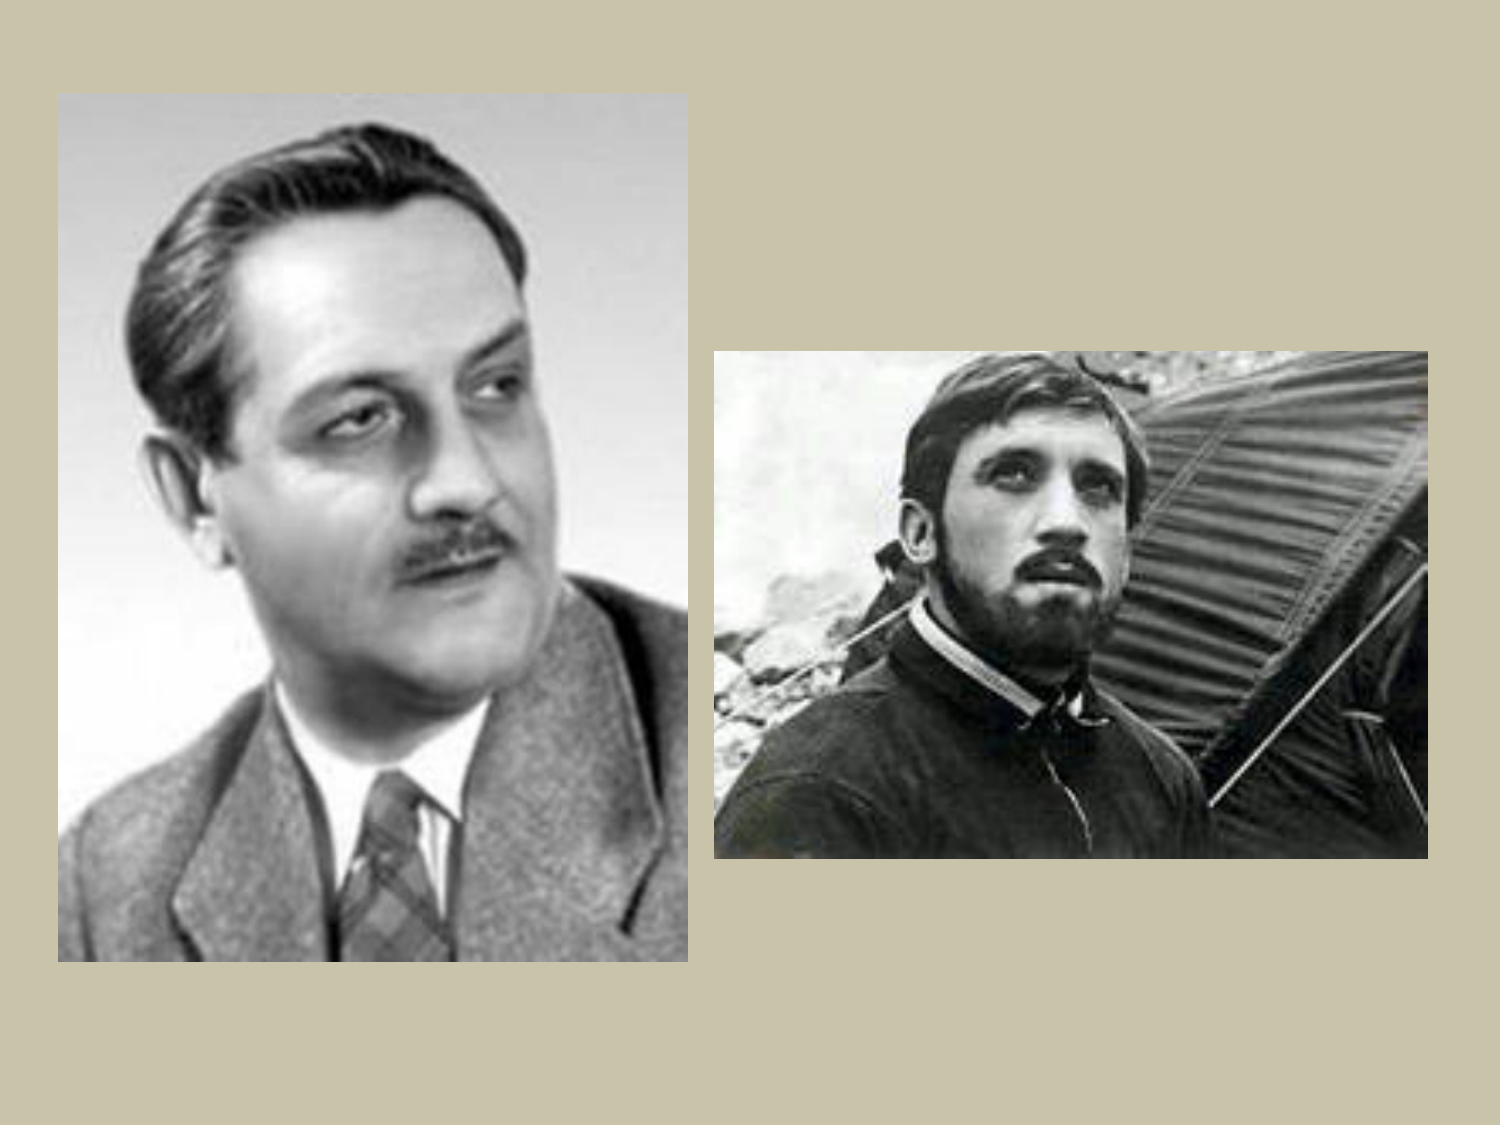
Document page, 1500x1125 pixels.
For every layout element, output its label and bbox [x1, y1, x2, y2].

picture [58, 93, 688, 962]
picture [714, 351, 1428, 859]
